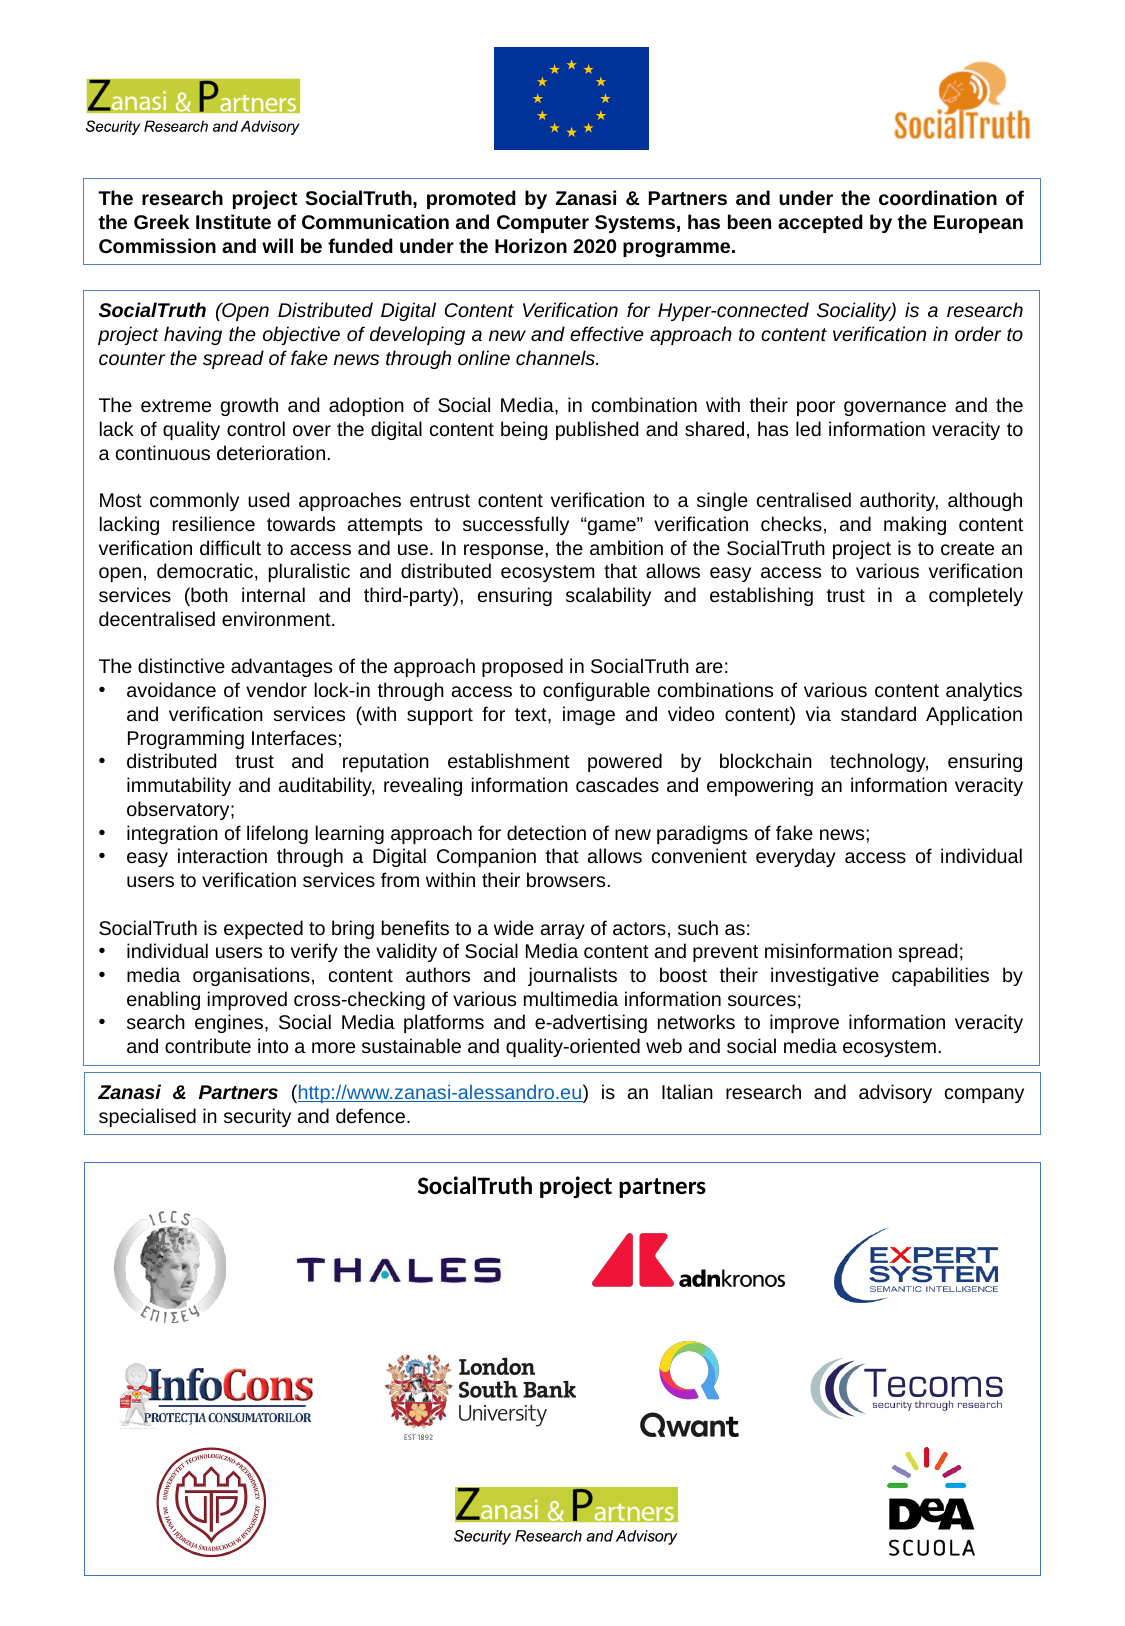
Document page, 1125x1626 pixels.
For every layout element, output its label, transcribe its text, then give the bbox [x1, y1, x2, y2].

picture [640, 1341, 739, 1437]
text_box [83, 1162, 1041, 1576]
picture [587, 1228, 790, 1292]
picture [143, 1434, 279, 1570]
text_box Zanasi & Partners (http://www.zanasi-alessandro.eu) is an Italian research and advisory company specialised in security and defence. [83, 1072, 1040, 1135]
picture [114, 1211, 226, 1323]
picture [280, 1247, 525, 1287]
picture [83, 75, 303, 138]
text_box SocialTruth project partners [84, 1162, 1040, 1207]
text_box SocialTruth (Open Distributed Digital Content Verification for Hyper-connected Sociality) is a research project having the objective of developing a new and effective approach to content verification in order to counter the spread of fake news through online channels. The extreme growth and adoption of Social Media, in combination with their poor governance and the lack of quality control over the digital content being published and shared, has led information veracity to a continuous deterioration. Most commonly used approaches entrust content verification to a single centralised authority, although lacking resilience towards attempts to successfully “game” verification checks, and making content verification difficult to access and use. In response, the ambition of the SocialTruth project is to create an open, democratic, pluralistic and distributed ecosystem that allows easy access to various verification services (both internal and third-party), ensuring scalability and establishing trust in a completely decentralised environment. The distinctive advantages of the approach proposed in SocialTruth are: avoidance of vendor lock-in through access to configurable combinations of various content analytics and verification services (with support for text, image and video content) via standard Application Programming Interfaces; distributed trust and reputation establishment powered by blockchain technology, ensuring immutability and auditability, revealing information cascades and empowering an information veracity observatory; integration of lifelong learning approach for detection of new paradigms of fake news; easy interaction through a Digital Companion that allows convenient everyday access of individual users to verification services from within their browsers. SocialTruth is expected to bring benefits to a wide array of actors, such as: individual users to verify the validity of Social Media content and prevent misinformation spread; media organisations, content authors and journalists to boost their investigative capabilities by enabling improved cross-checking of various multimedia information sources; search engines, Social Media platforms and e-advertising networks to improve information veracity and contribute into a more sustainable and quality-oriented web and social media ecosystem. [83, 290, 1040, 1066]
text_box The research project SocialTruth, promoted by Zanasi & Partners and under the coordination of the Greek Institute of Communication and Computer Systems, has been accepted by the European Commission and will be funded under the Horizon 2020 programme. [83, 178, 1040, 265]
picture [378, 1351, 576, 1440]
picture [451, 1483, 681, 1548]
picture [119, 1362, 317, 1429]
picture [881, 50, 1039, 148]
picture [803, 1354, 1011, 1424]
picture [494, 47, 649, 150]
picture [831, 1227, 998, 1308]
picture [887, 1447, 975, 1557]
